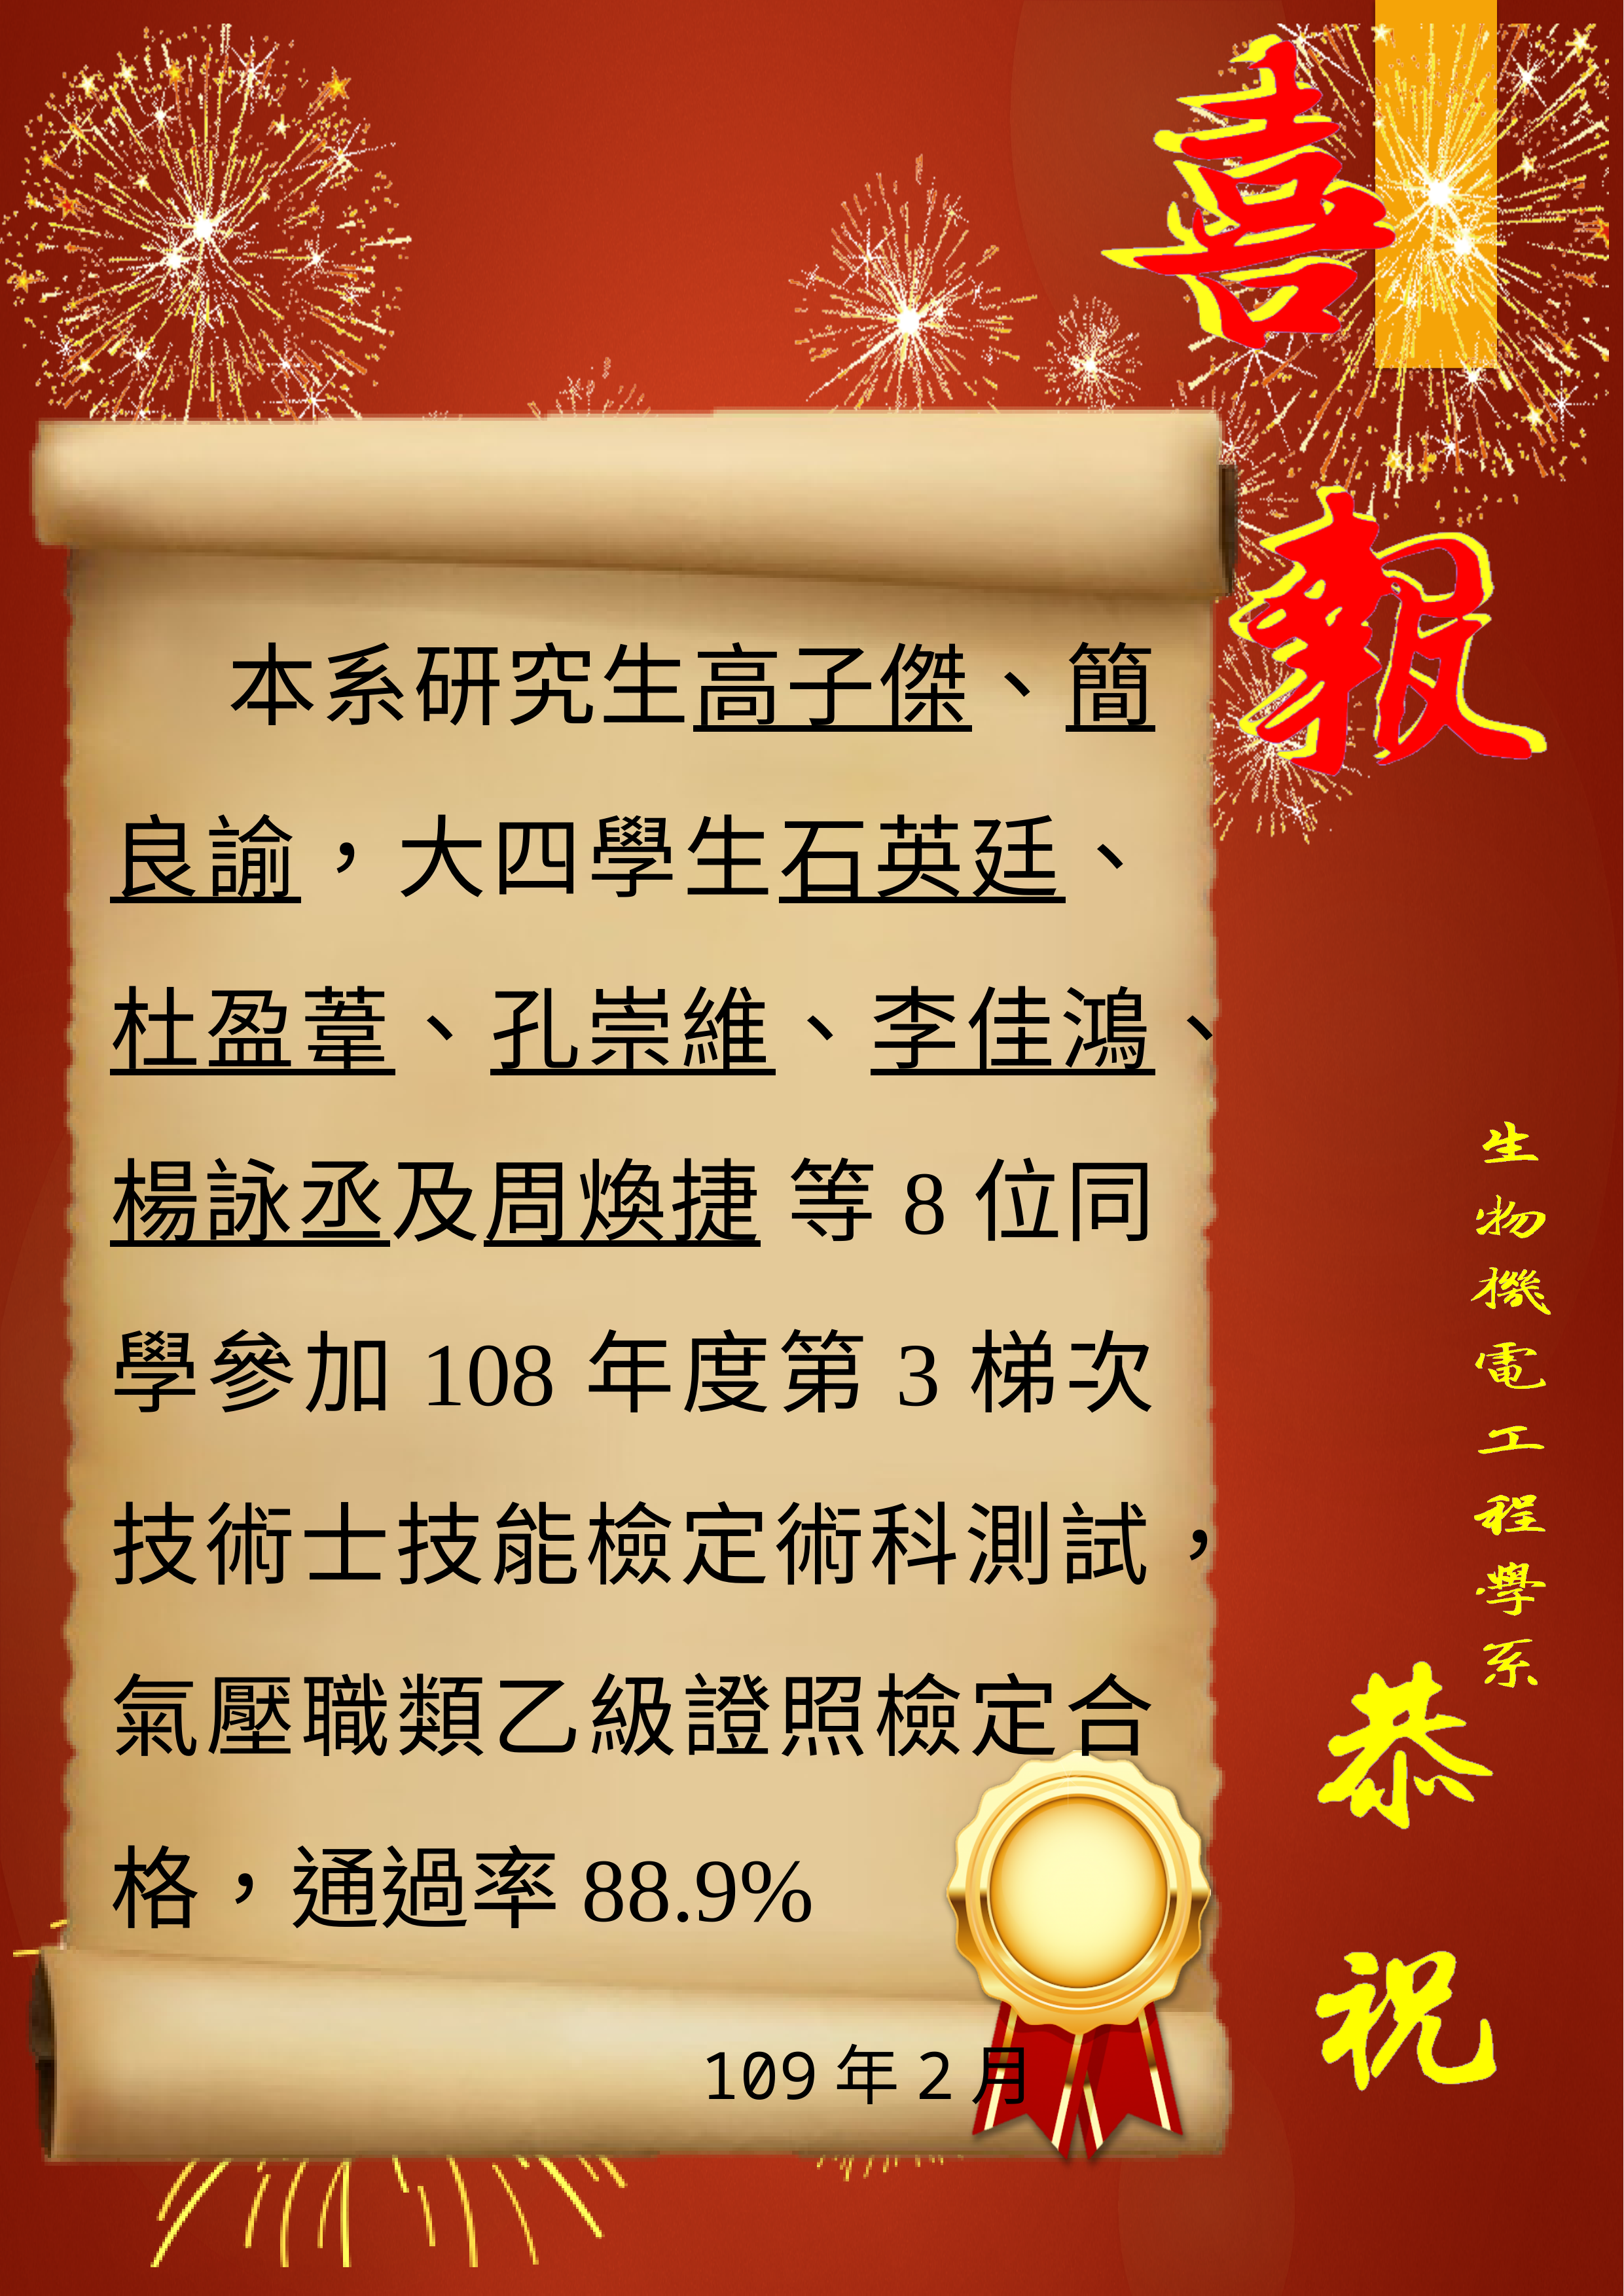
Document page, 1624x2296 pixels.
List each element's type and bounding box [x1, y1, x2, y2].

text_box [1049, 9, 1582, 848]
picture [1295, 24, 1609, 1024]
picture [1277, 1090, 1578, 2170]
picture [0, 24, 1049, 374]
picture [12, 2202, 1019, 2267]
text_box [0, 374, 1295, 2202]
